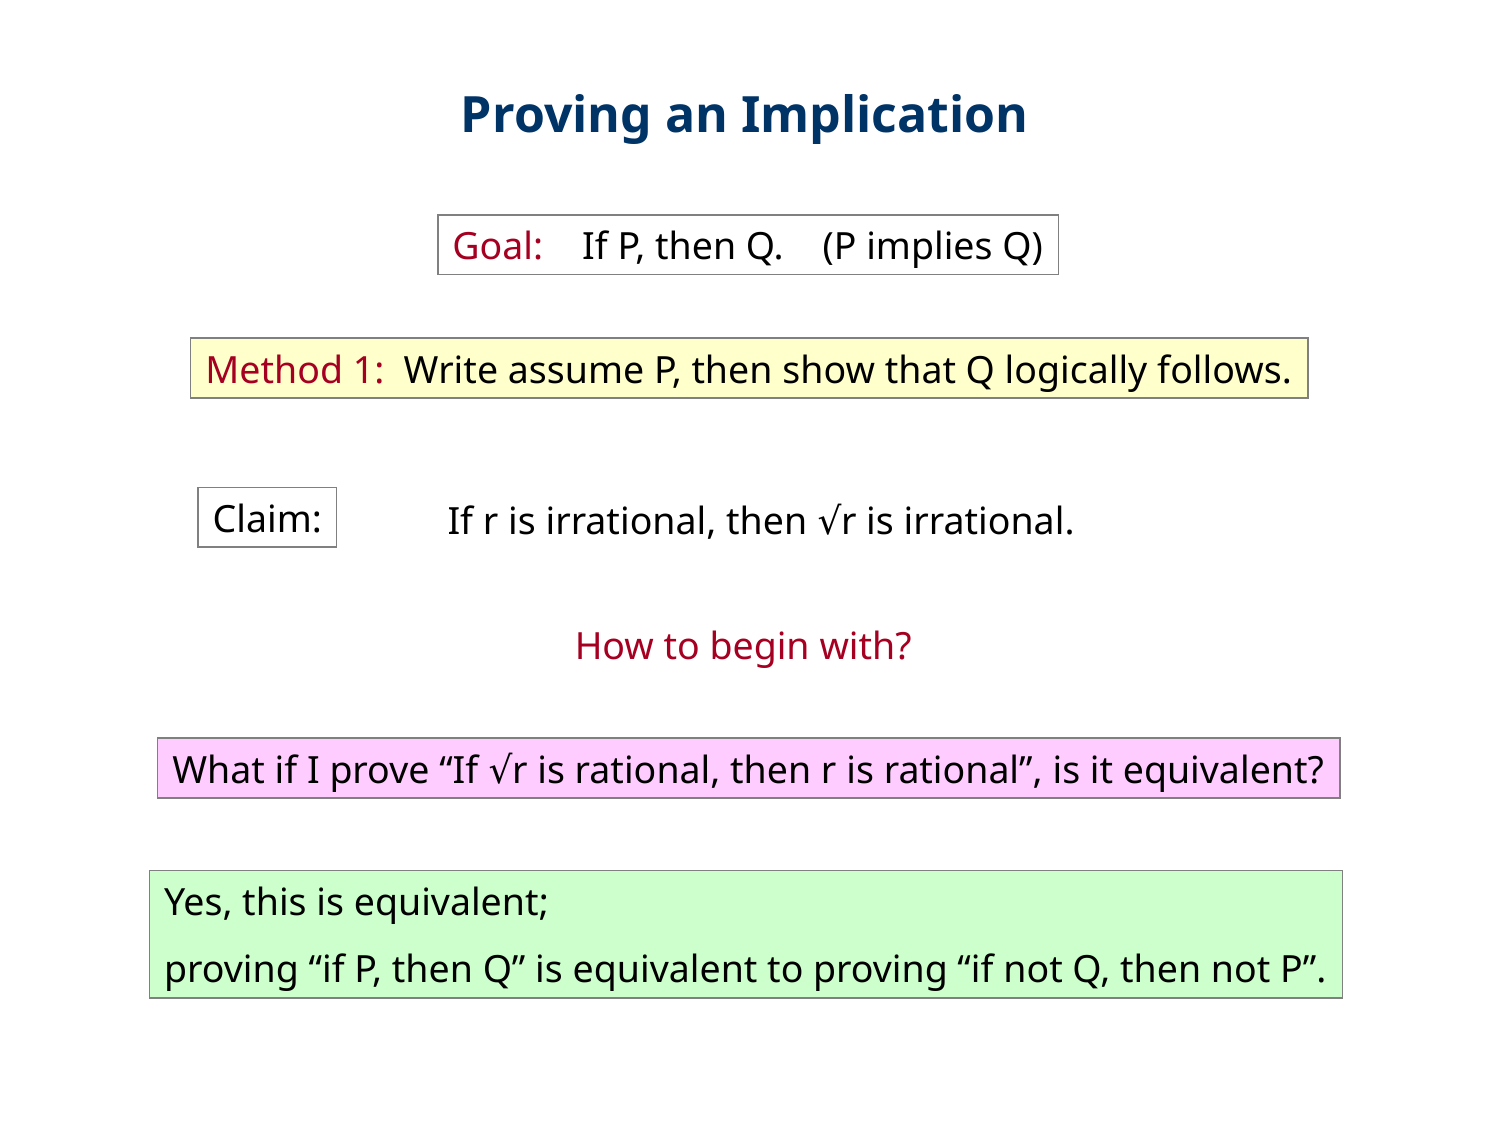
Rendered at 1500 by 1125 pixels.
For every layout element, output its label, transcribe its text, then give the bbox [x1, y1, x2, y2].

text_box Proving an Implication [446, 74, 1044, 150]
text_box Claim: [197, 487, 337, 548]
text_box Goal: If P, then Q. (P implies Q) [437, 214, 1059, 275]
text_box Method 1: Write assume P, then show that Q logically follows. [190, 338, 1308, 398]
text_box If r is irrational, then √r is irrational. [432, 489, 1091, 550]
text_box How to begin with? [560, 614, 927, 675]
text_box What if I prove “If √r is rational, then r is rational”, is it equivalent? [157, 738, 1341, 798]
text_box Yes, this is equivalent; proving “if P, then Q” is equivalent to proving “if not Q, then not P”. [149, 870, 1343, 998]
